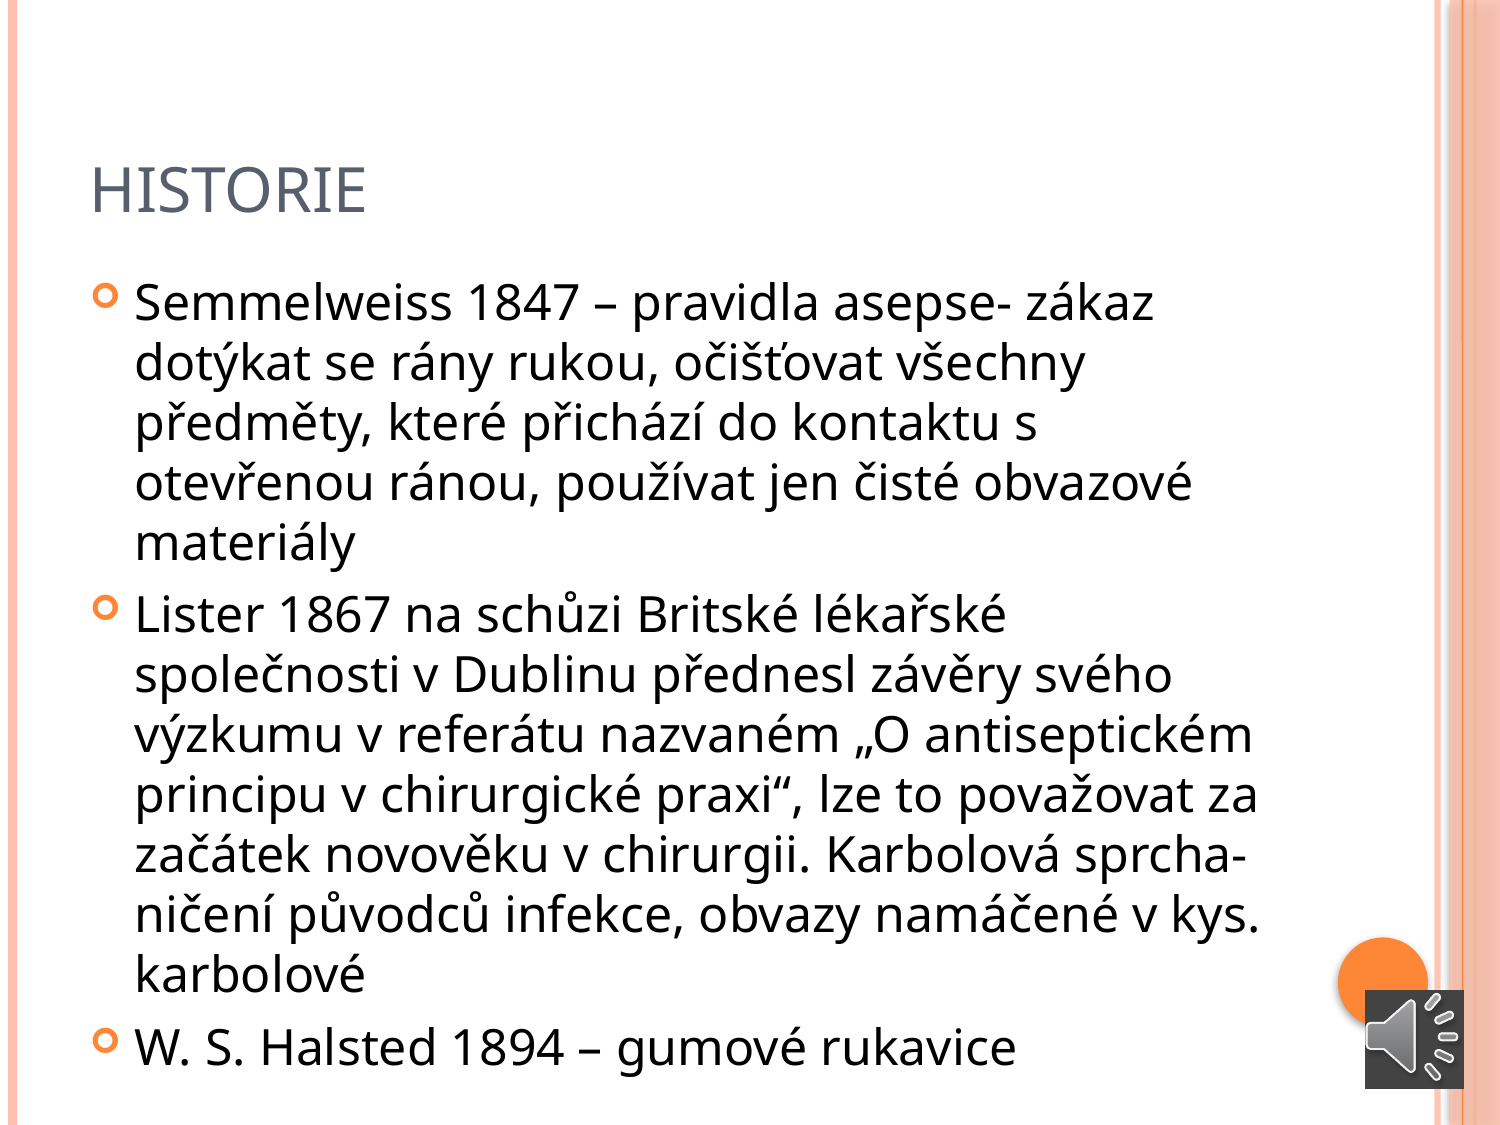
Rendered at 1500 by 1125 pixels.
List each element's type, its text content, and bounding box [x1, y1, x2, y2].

title historie [75, 45, 1300, 233]
list Semmelweiss 1847 – pravidla asepse- zákaz dotýkat se rány rukou, očišťovat všechny předměty, které přichází do kontaktu s otevřenou ránou, používat jen čisté obvazové materiály Lister 1867 na schůzi Britské lékařské společnosti v Dublinu přednesl závěry svého výzkumu v referátu nazvaném „O antiseptickém principu v chirurgické praxi“, lze to považovat za začátek novověku v chirurgii. Karbolová sprcha-ničení původců infekce, obvazy namáčené v kys. karbolové W. S. Halsted 1894 – gumové rukavice [75, 262, 1300, 1062]
picture [1364, 989, 1466, 1091]
